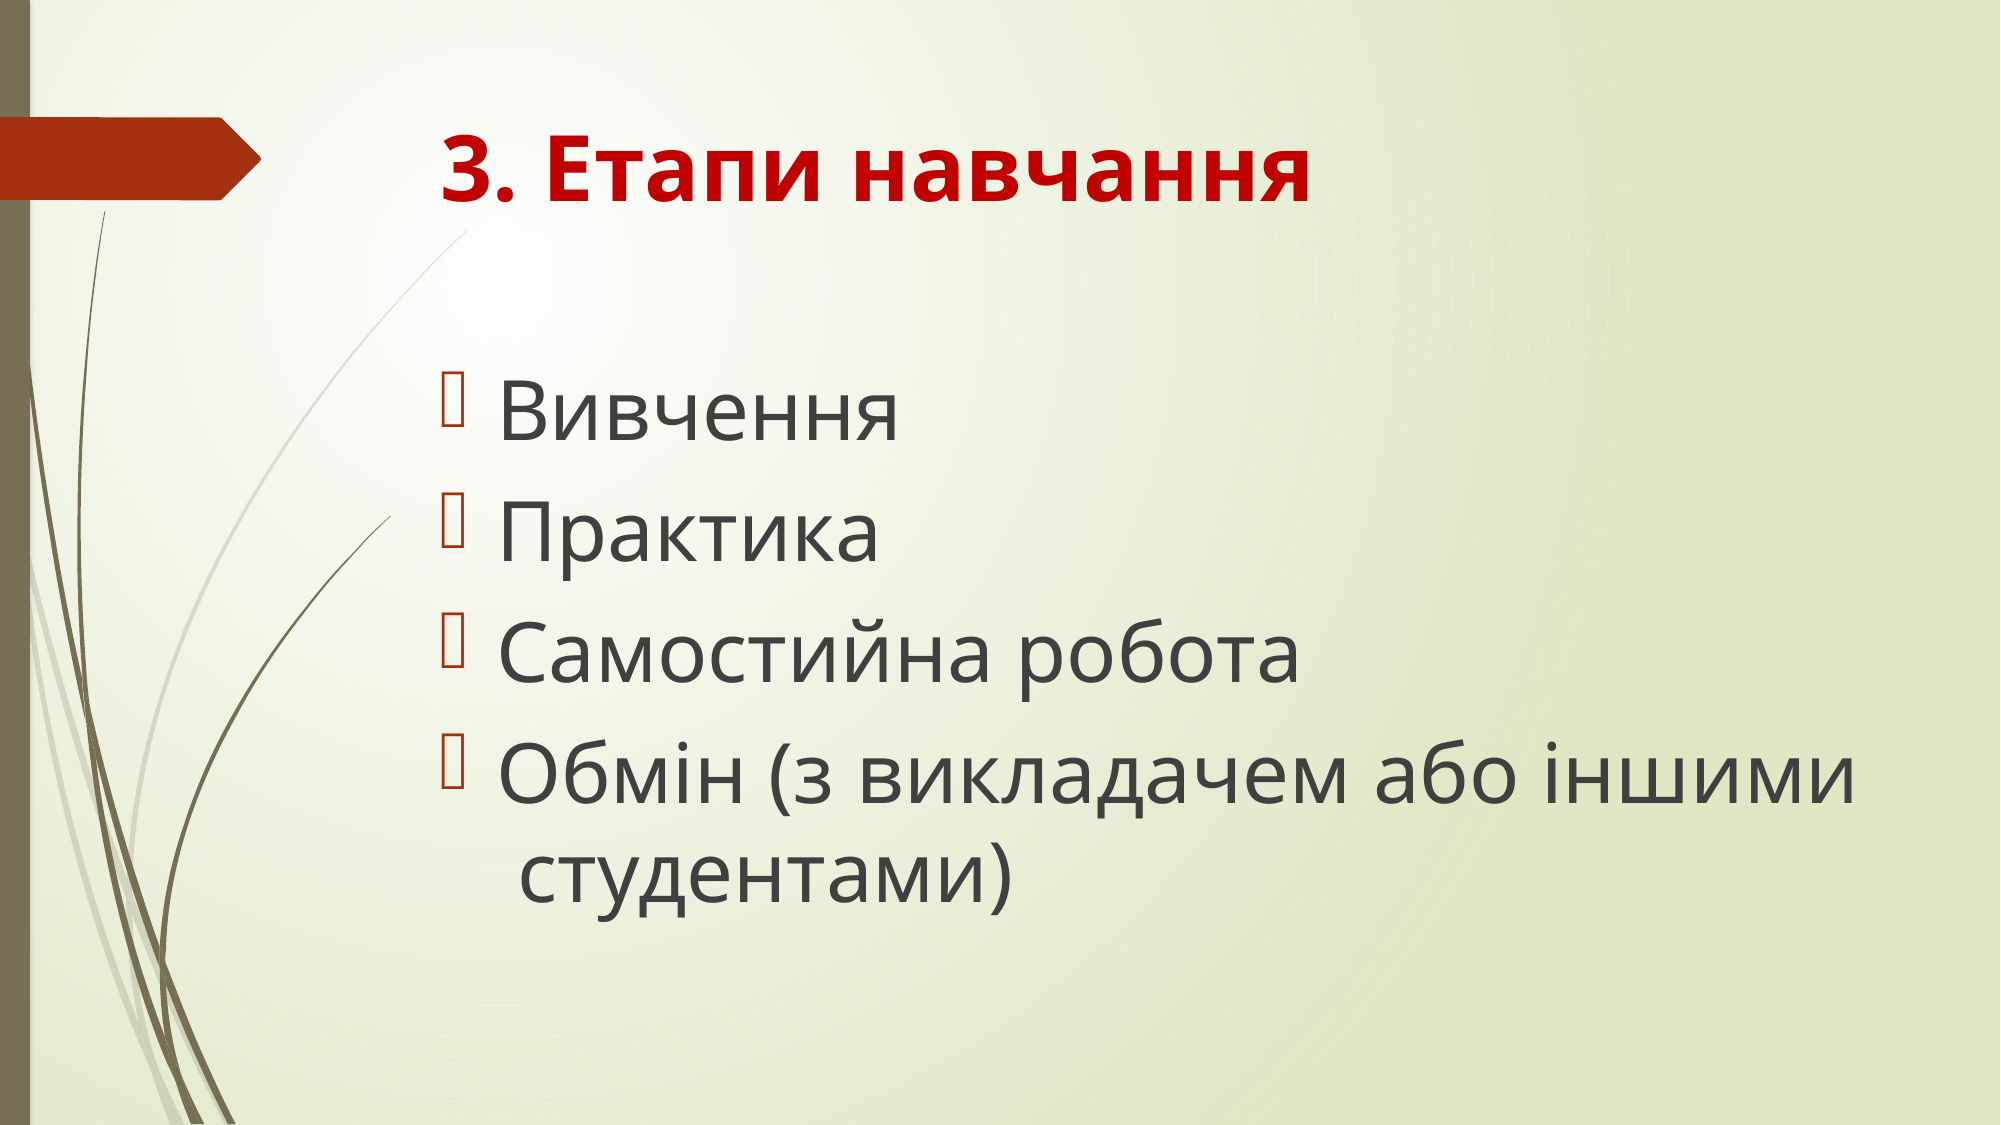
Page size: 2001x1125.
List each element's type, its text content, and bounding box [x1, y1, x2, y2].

title 3. Етапи навчання [425, 102, 1888, 313]
list Вивчення Практика Самостийна робота Обмін (з викладачем або іншими студентами) [424, 350, 1888, 970]
